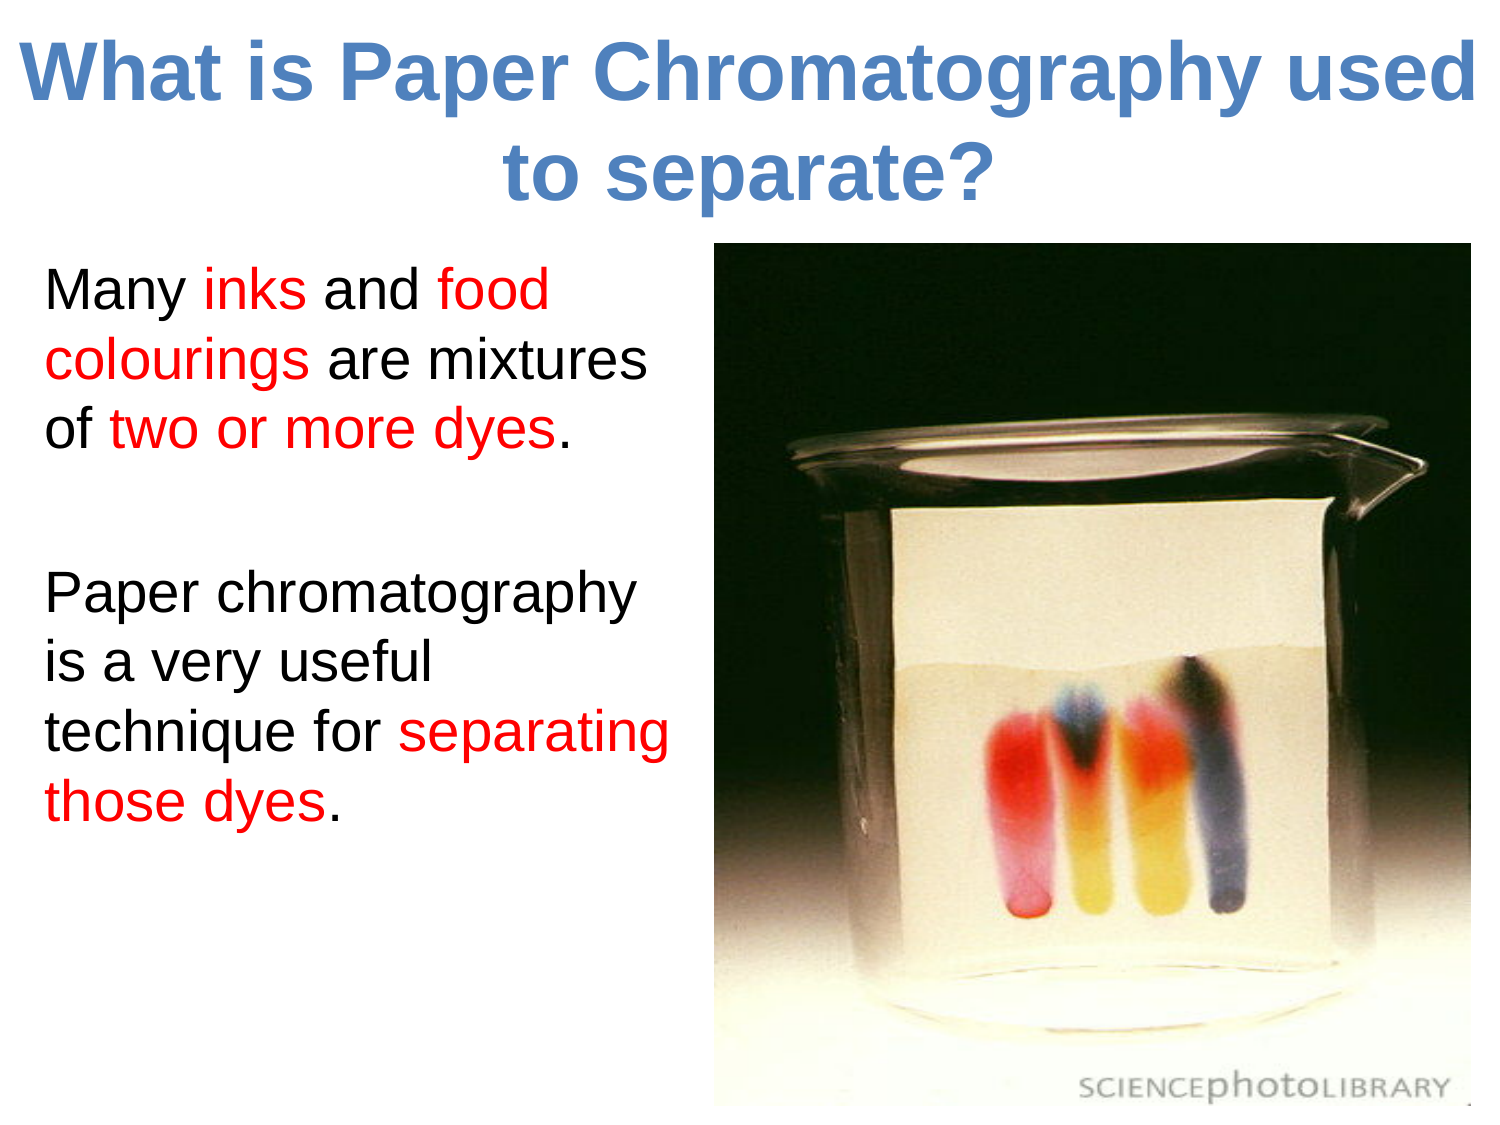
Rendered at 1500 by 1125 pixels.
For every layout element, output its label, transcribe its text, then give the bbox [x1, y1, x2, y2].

title What is Paper Chromatography used to separate? [0, 42, 1500, 192]
picture [714, 243, 1471, 1107]
list Many inks and food colourings are mixtures of two or more dyes. Paper chromatography is a very useful technique for separating those dyes. [29, 243, 691, 1106]
